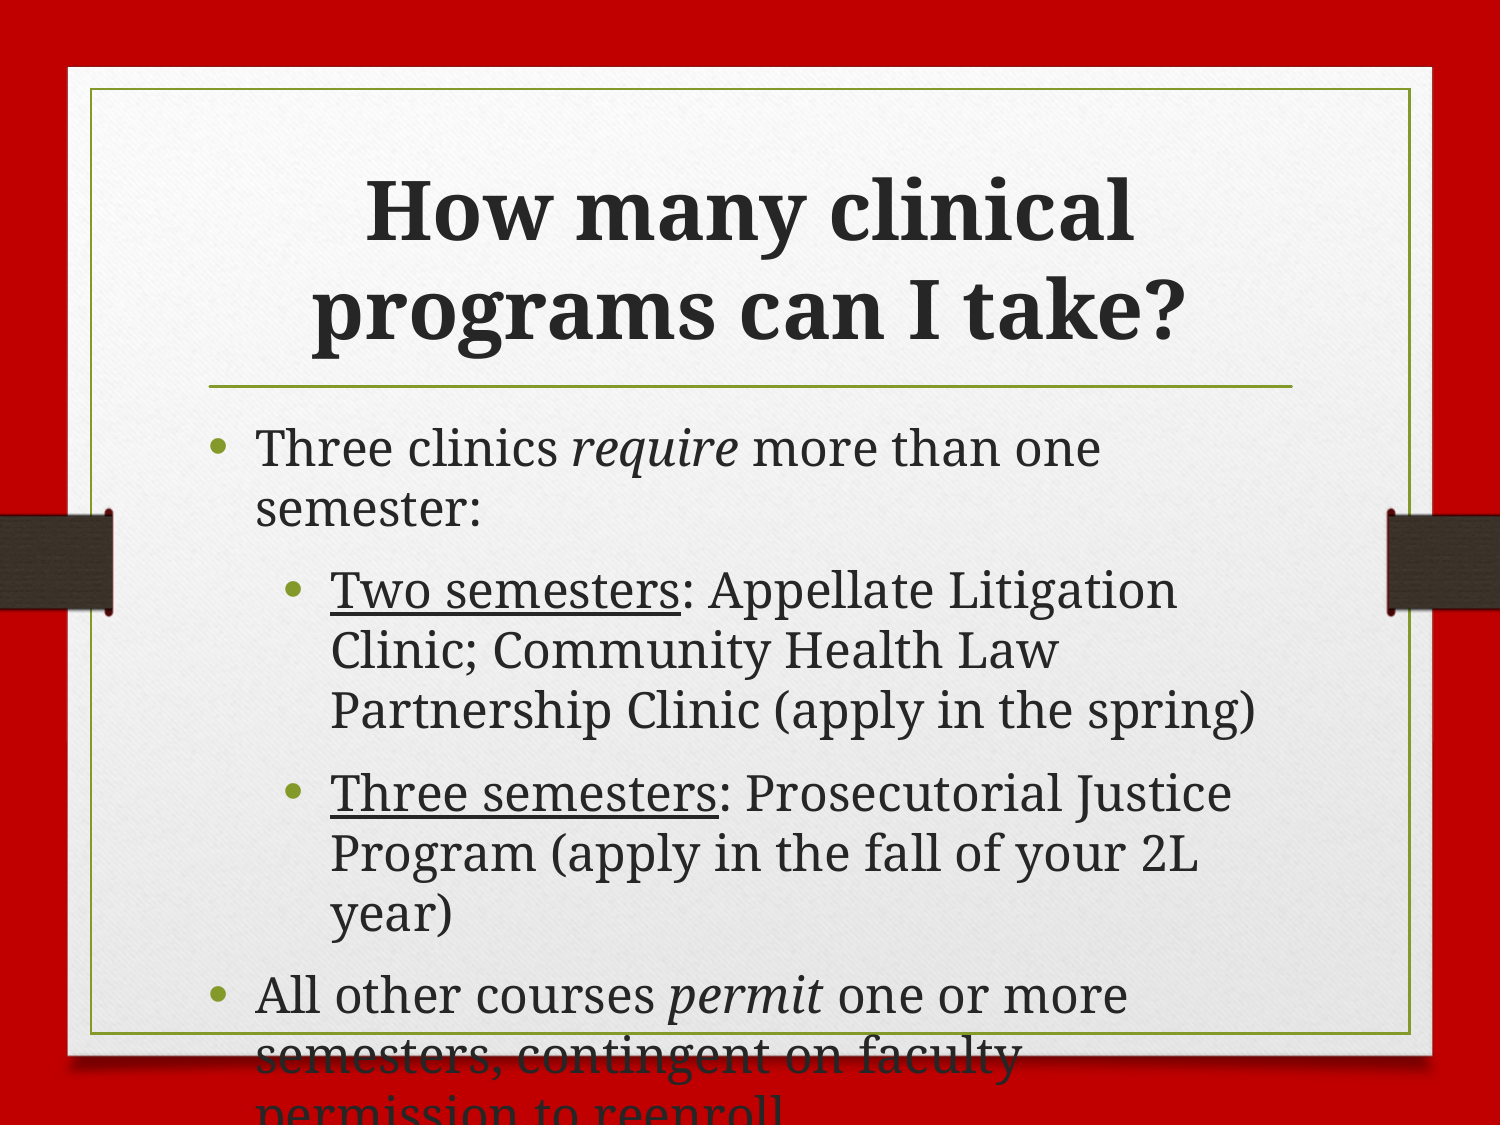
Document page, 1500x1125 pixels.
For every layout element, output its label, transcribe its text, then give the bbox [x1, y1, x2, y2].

picture [0, 0, 1500, 1125]
title How many clinical programs can I take? [193, 150, 1309, 365]
list Three clinics require more than one semester: Two semesters: Appellate Litigation Clinic; Community Health Law Partnership Clinic (apply in the spring) Three semesters: Prosecutorial Justice Program (apply in the fall of your 2L year) All other courses permit one or more semesters, contingent on faculty permission to reenroll [193, 408, 1309, 974]
